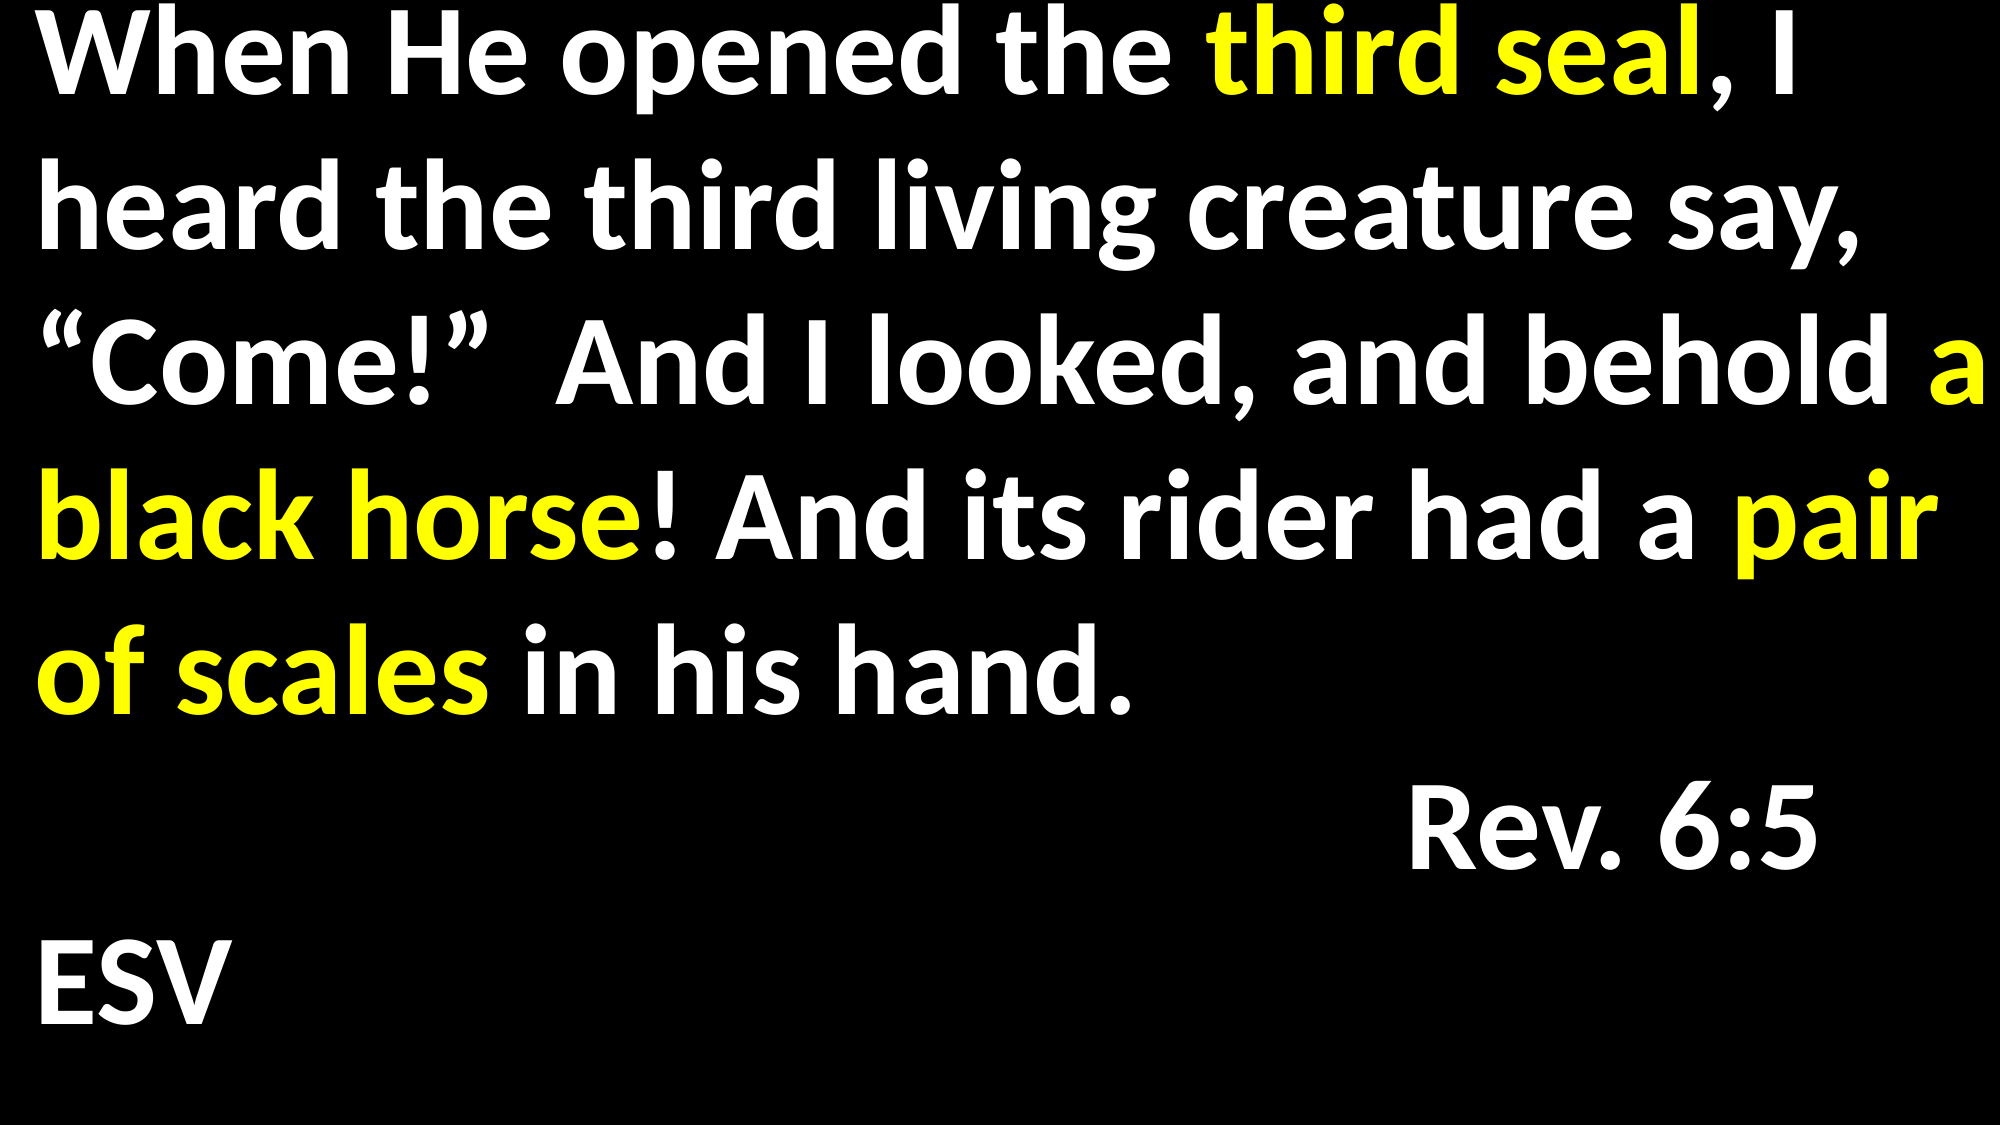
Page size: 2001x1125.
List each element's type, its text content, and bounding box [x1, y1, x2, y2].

list When He opened the third seal, I heard the third living creature say, “Come!” And I looked, and behold a black horse! And its rider had a pair of scales in his hand. Rev. 6:5 ESV [0, 0, 2000, 1098]
